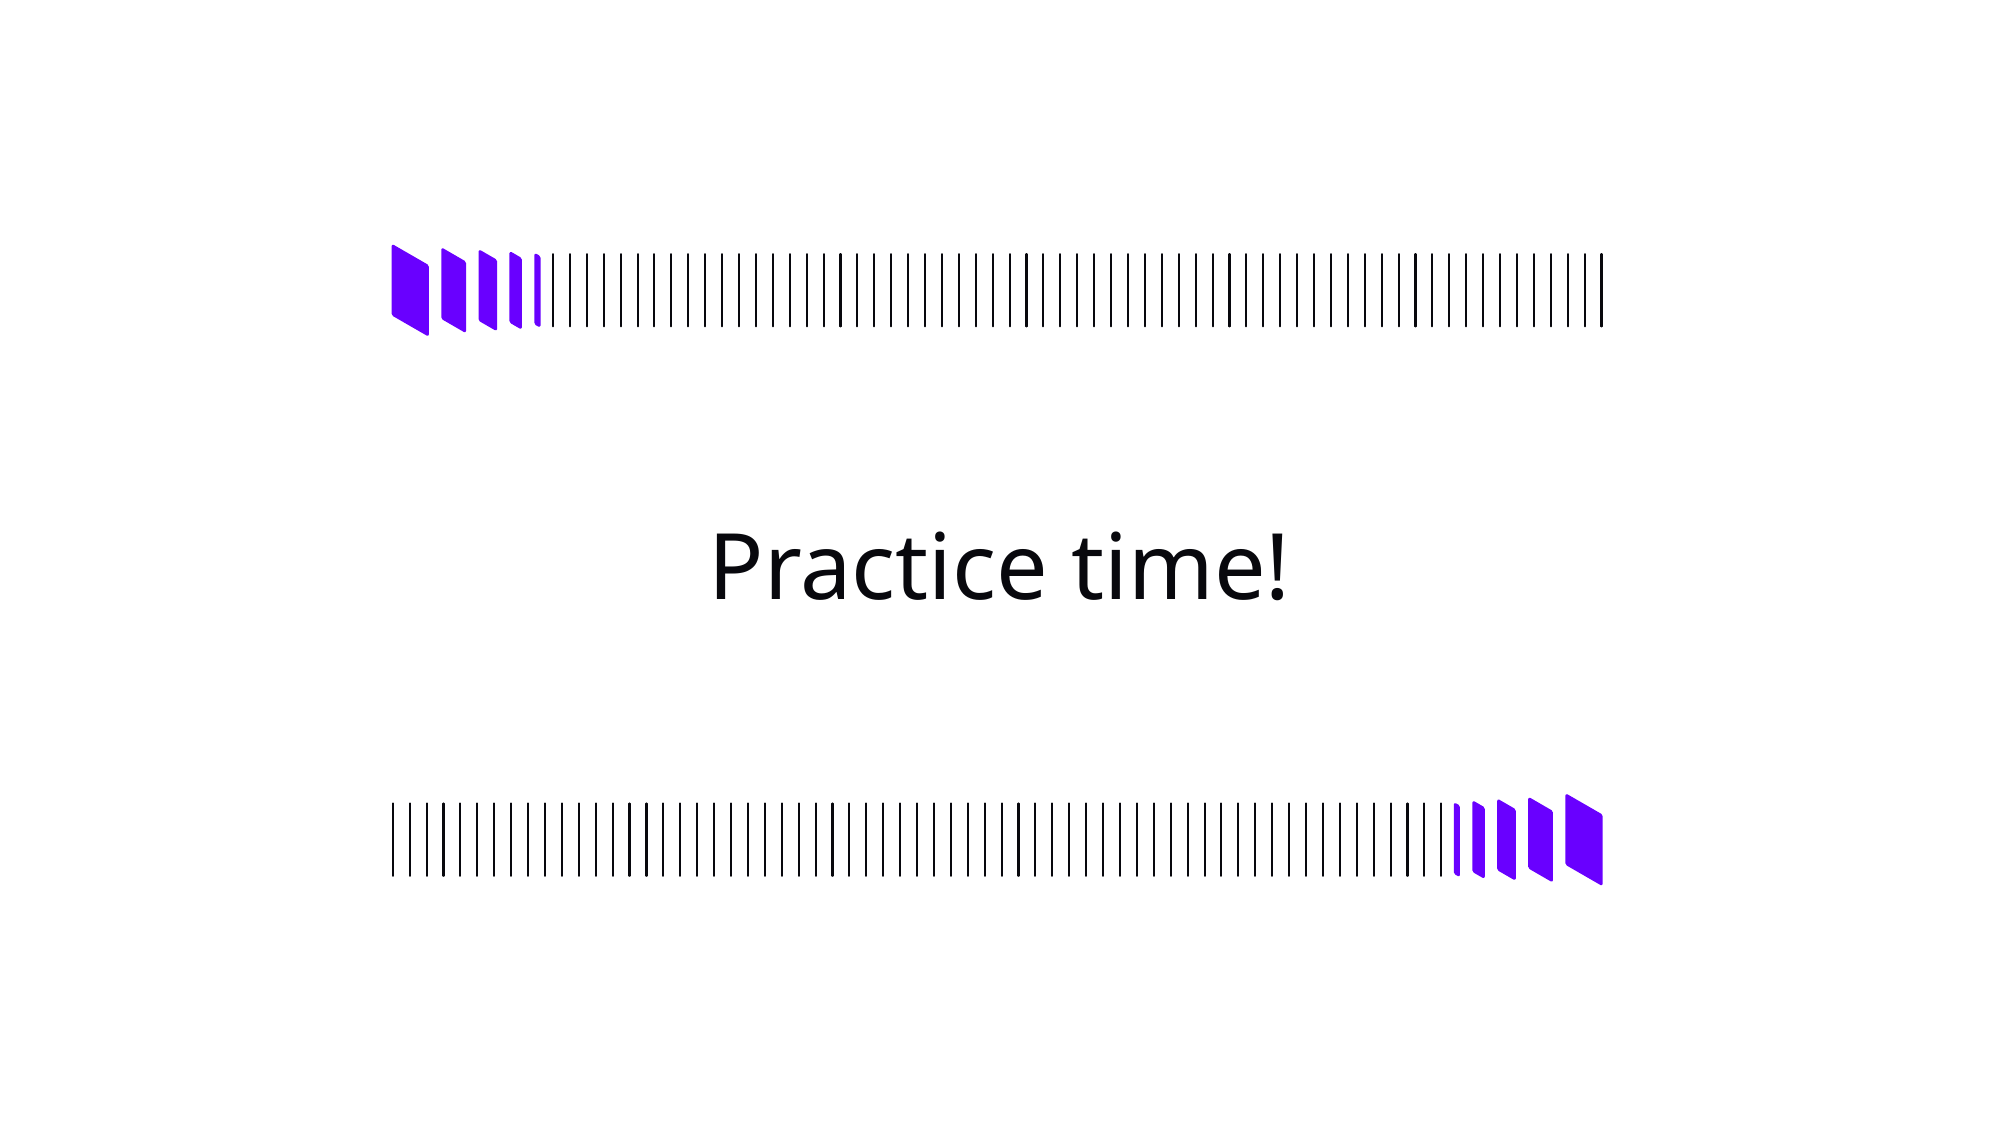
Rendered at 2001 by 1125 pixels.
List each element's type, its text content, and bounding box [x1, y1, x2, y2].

text_box Practice time! [548, 310, 1452, 815]
